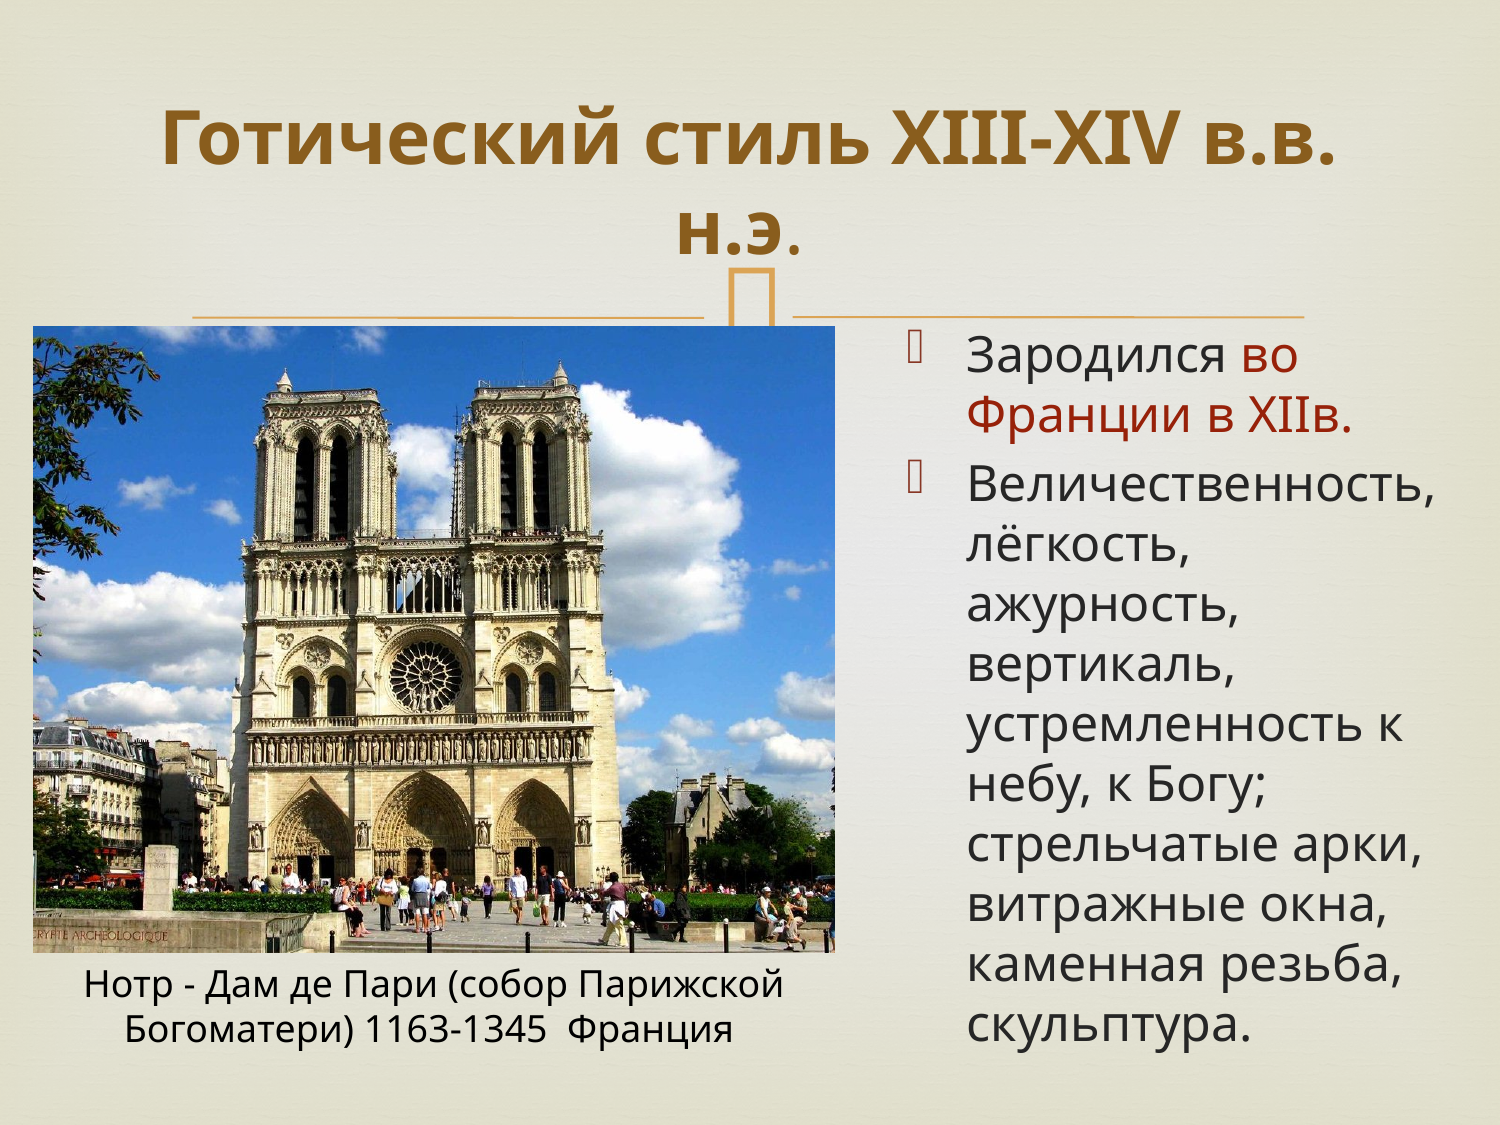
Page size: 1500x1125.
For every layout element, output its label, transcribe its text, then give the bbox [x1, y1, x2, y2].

list Зародился во Франции в XIIв. Величественность, лёгкость, ажурность, вертикаль, устремленность к небу, к Богу; стрельчатые арки, витражные окна, каменная резьба, скульптура. [891, 314, 1471, 1004]
title Готический стиль XIII-XIV в.в. н.э. [112, 93, 1386, 267]
text_box Нотр - Дам де Пари (собор Парижской Богоматери) 1163-1345 Франция [0, 952, 868, 1057]
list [32, 325, 836, 953]
